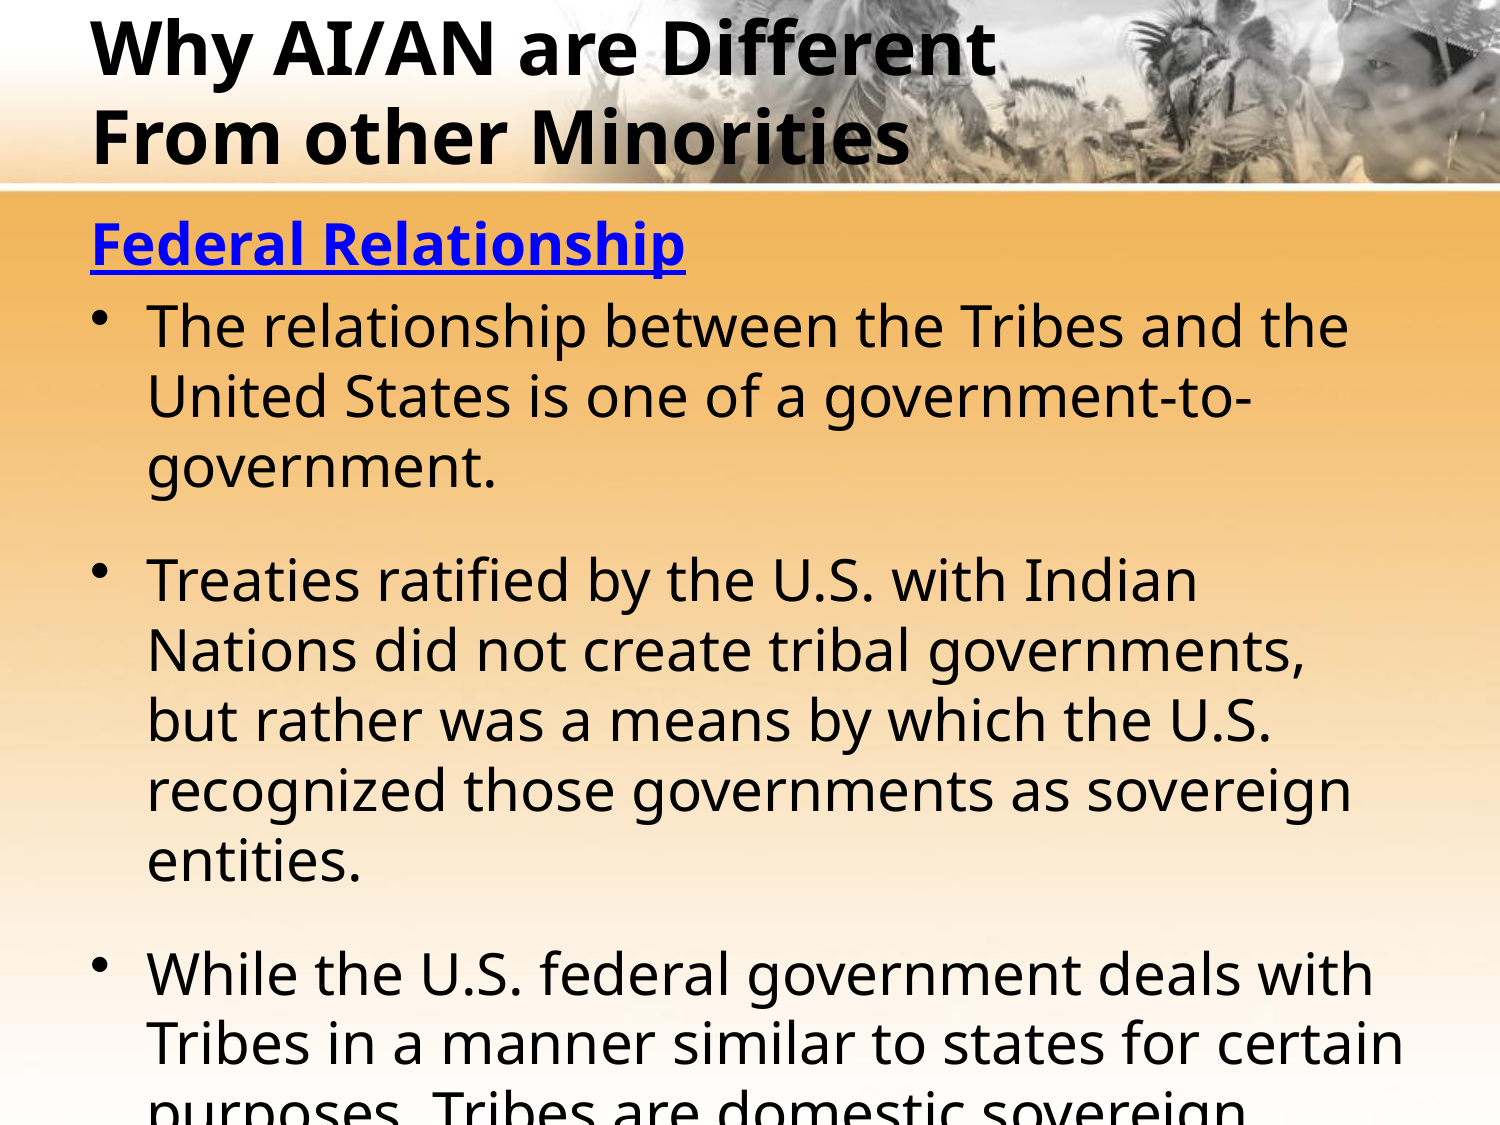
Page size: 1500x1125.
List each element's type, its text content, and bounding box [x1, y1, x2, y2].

list Federal Relationship The relationship between the Tribes and the United States is one of a government-to-government. Treaties ratified by the U.S. with Indian Nations did not create tribal governments, but rather was a means by which the U.S. recognized those governments as sovereign entities. While the U.S. federal government deals with Tribes in a manner similar to states for certain purposes, Tribes are domestic sovereign nations that are different than states or local counties. [74, 199, 1426, 976]
picture [0, 0, 1500, 1125]
title Why AI/AN are Different From other Minorities [74, 12, 1188, 188]
